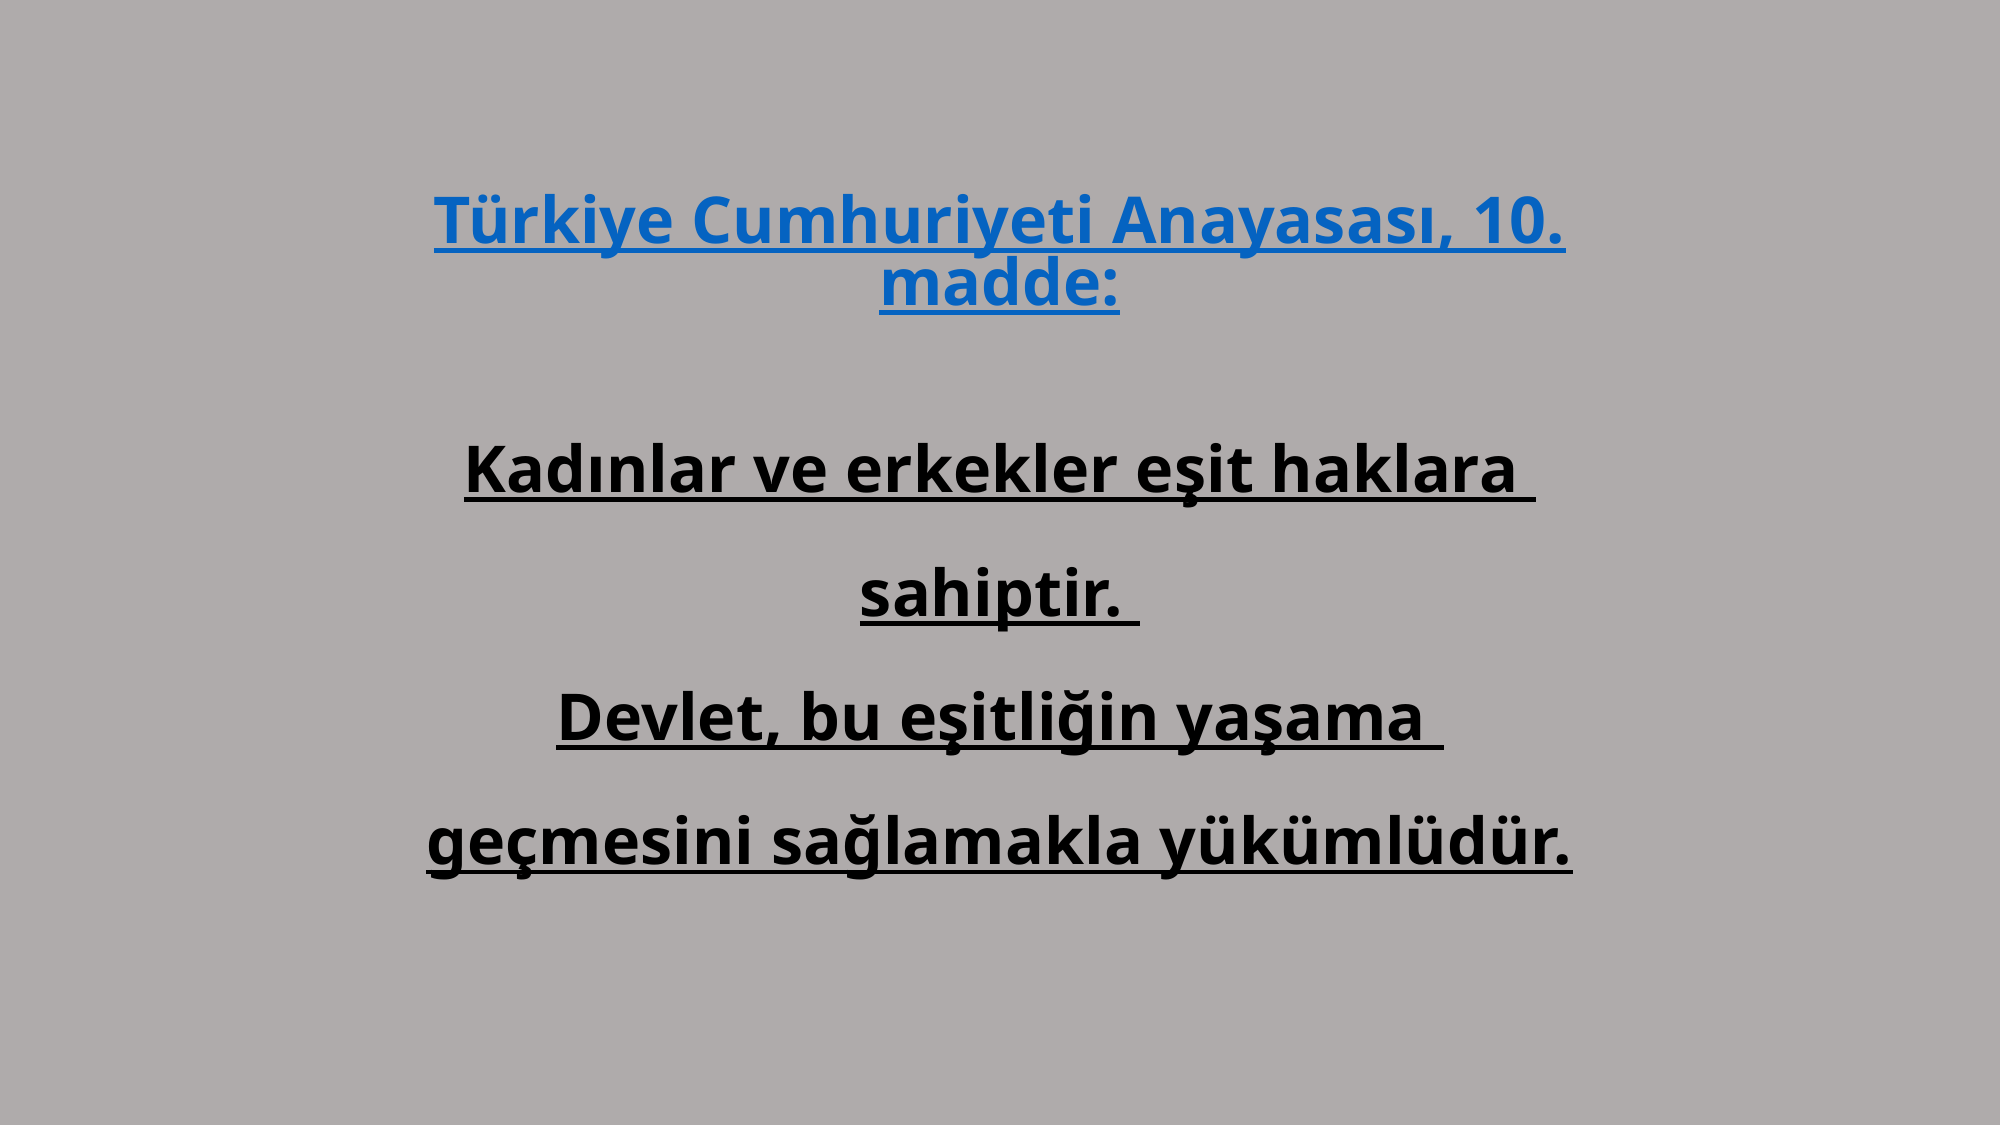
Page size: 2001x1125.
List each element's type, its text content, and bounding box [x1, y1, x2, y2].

title Türkiye Cumhuriyeti Anayasası, 10. madde: Kadınlar ve erkekler eşit haklara sahiptir. Devlet, bu eşitliğin yaşama geçmesini sağlamakla yükümlüdür. [362, 184, 1638, 963]
